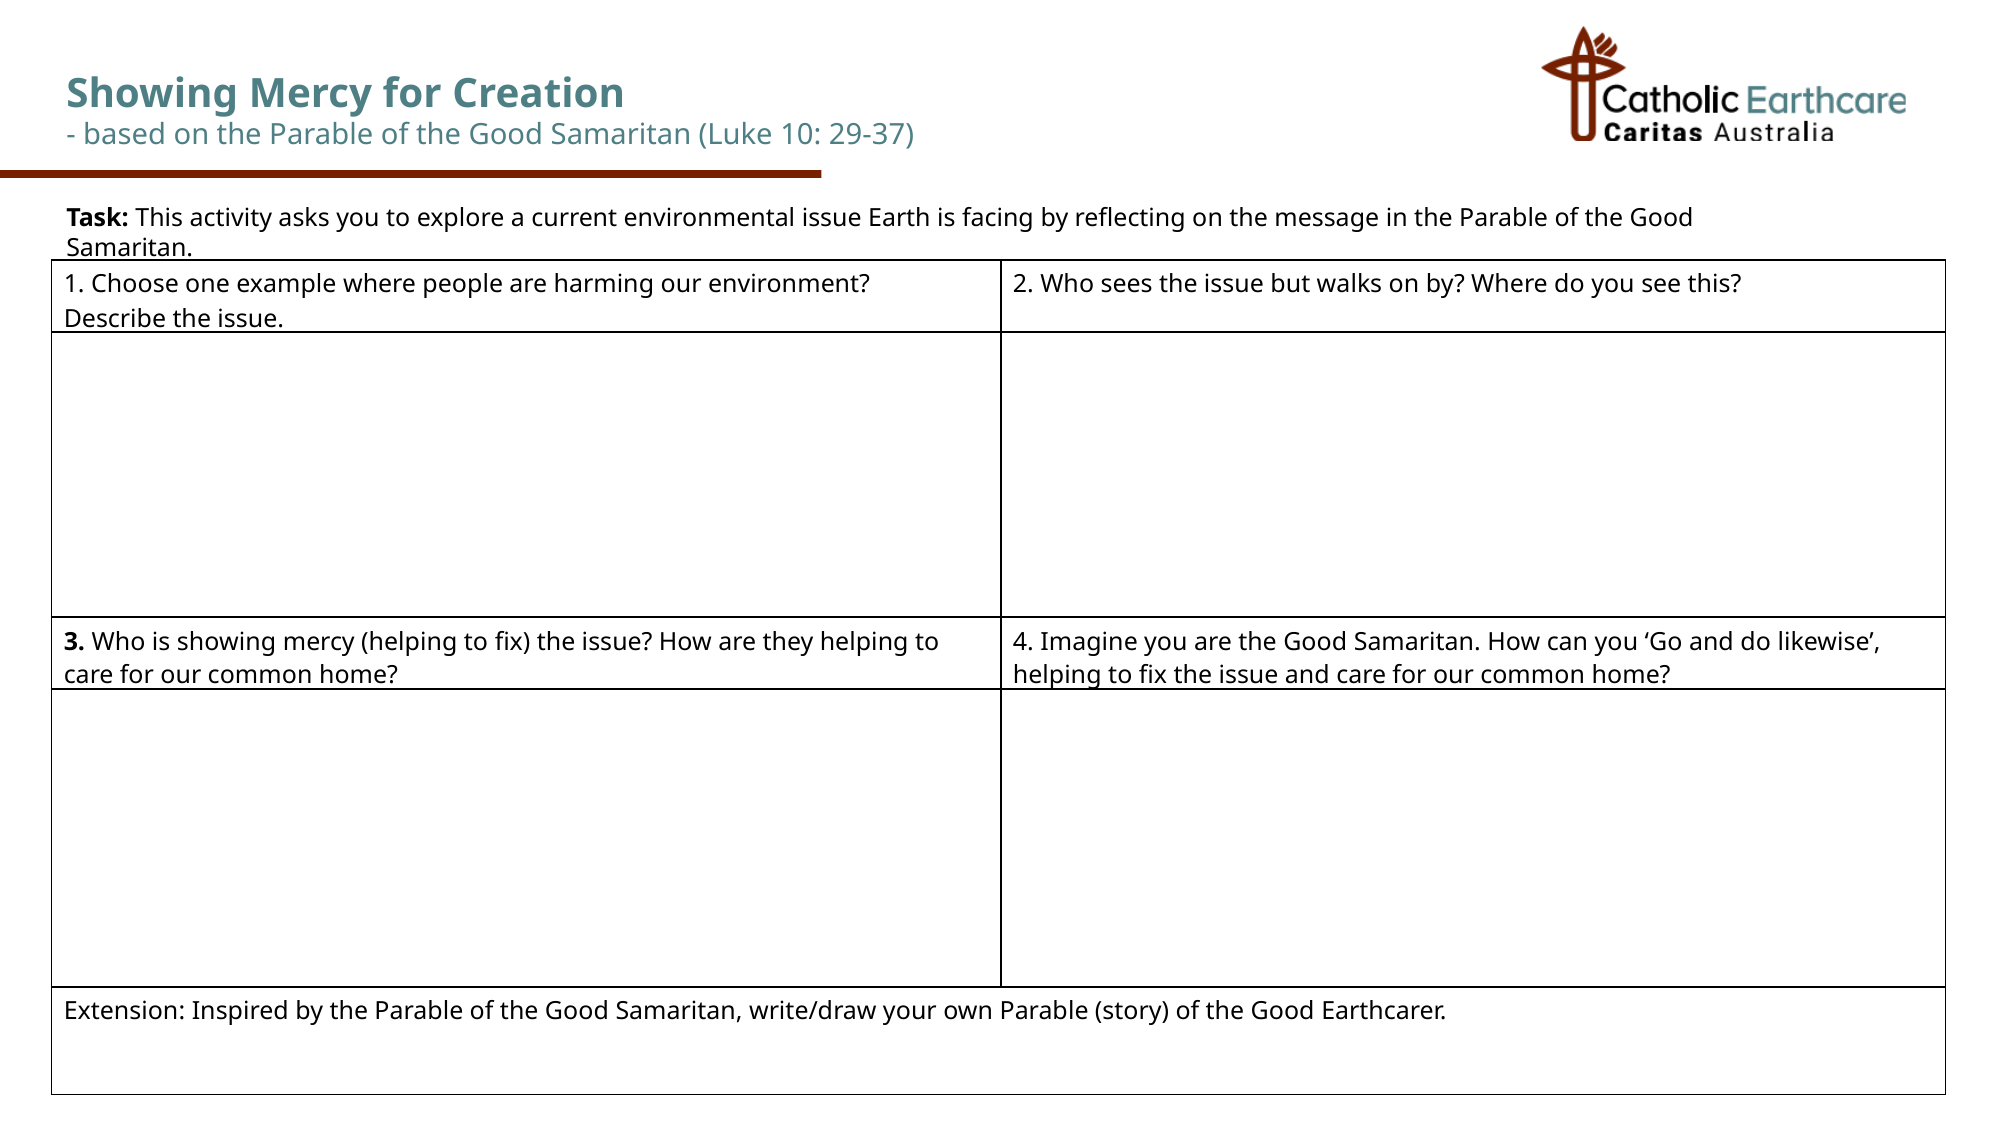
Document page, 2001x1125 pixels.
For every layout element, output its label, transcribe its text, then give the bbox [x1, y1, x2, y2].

table_cell [1002, 690, 1945, 986]
text_box Task: This activity asks you to explore a current environmental issue Earth is facing by reflecting on the message in the Parable of the Good Samaritan. [51, 193, 1761, 259]
table_cell [52, 333, 1000, 616]
table_header 2. Who sees the issue but walks on by? Where do you see this? [1002, 261, 1945, 331]
table_cell 3. Who is showing mercy (helping to fix) the issue? How are they helping to care for our common home? [52, 618, 1000, 688]
table_cell 4. Imagine you are the Good Samaritan. How can you ‘Go and do likewise’, helping to fix the issue and care for our common home? [1002, 618, 1945, 688]
table_header 1. Choose one example where people are harming our environment? Describe the issue. [52, 261, 1000, 331]
table_cell [1002, 333, 1945, 616]
table_cell [52, 690, 1000, 986]
text_box [0, 168, 823, 180]
table_cell Extension: Inspired by the Parable of the Good Samaritan, write/draw your own Parable (story) of the Good Earthcarer. [52, 988, 1945, 1094]
title Showing Mercy for Creation - based on the Parable of the Good Samaritan (Luke 10: 29-37) [51, 59, 1249, 139]
